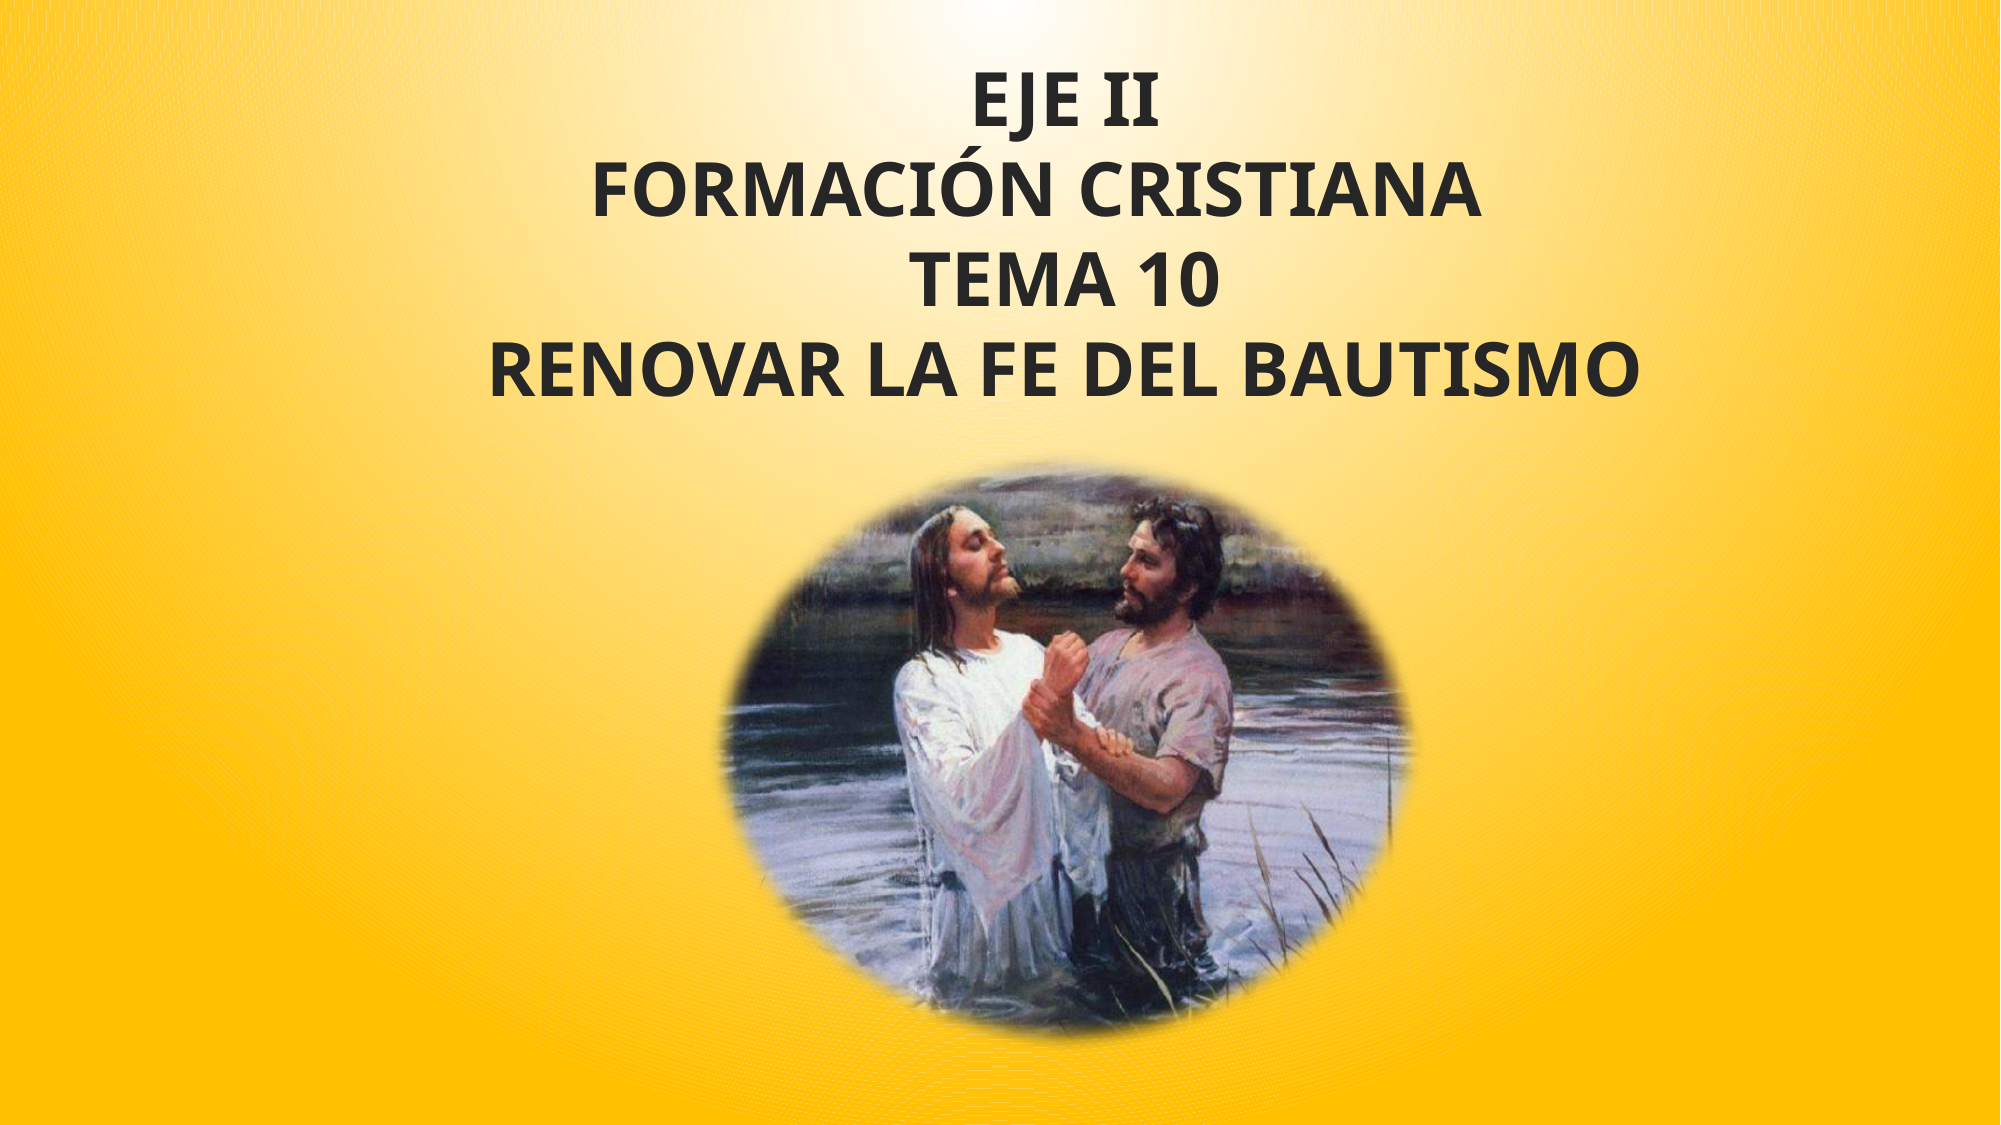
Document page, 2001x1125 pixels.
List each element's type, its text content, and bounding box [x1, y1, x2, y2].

picture [705, 449, 1425, 1053]
text_box EJE II FORMACIÓN CRISTIANA TEMA 10 RENOVAR LA FE DEL BAUTISMO [471, 43, 1660, 419]
